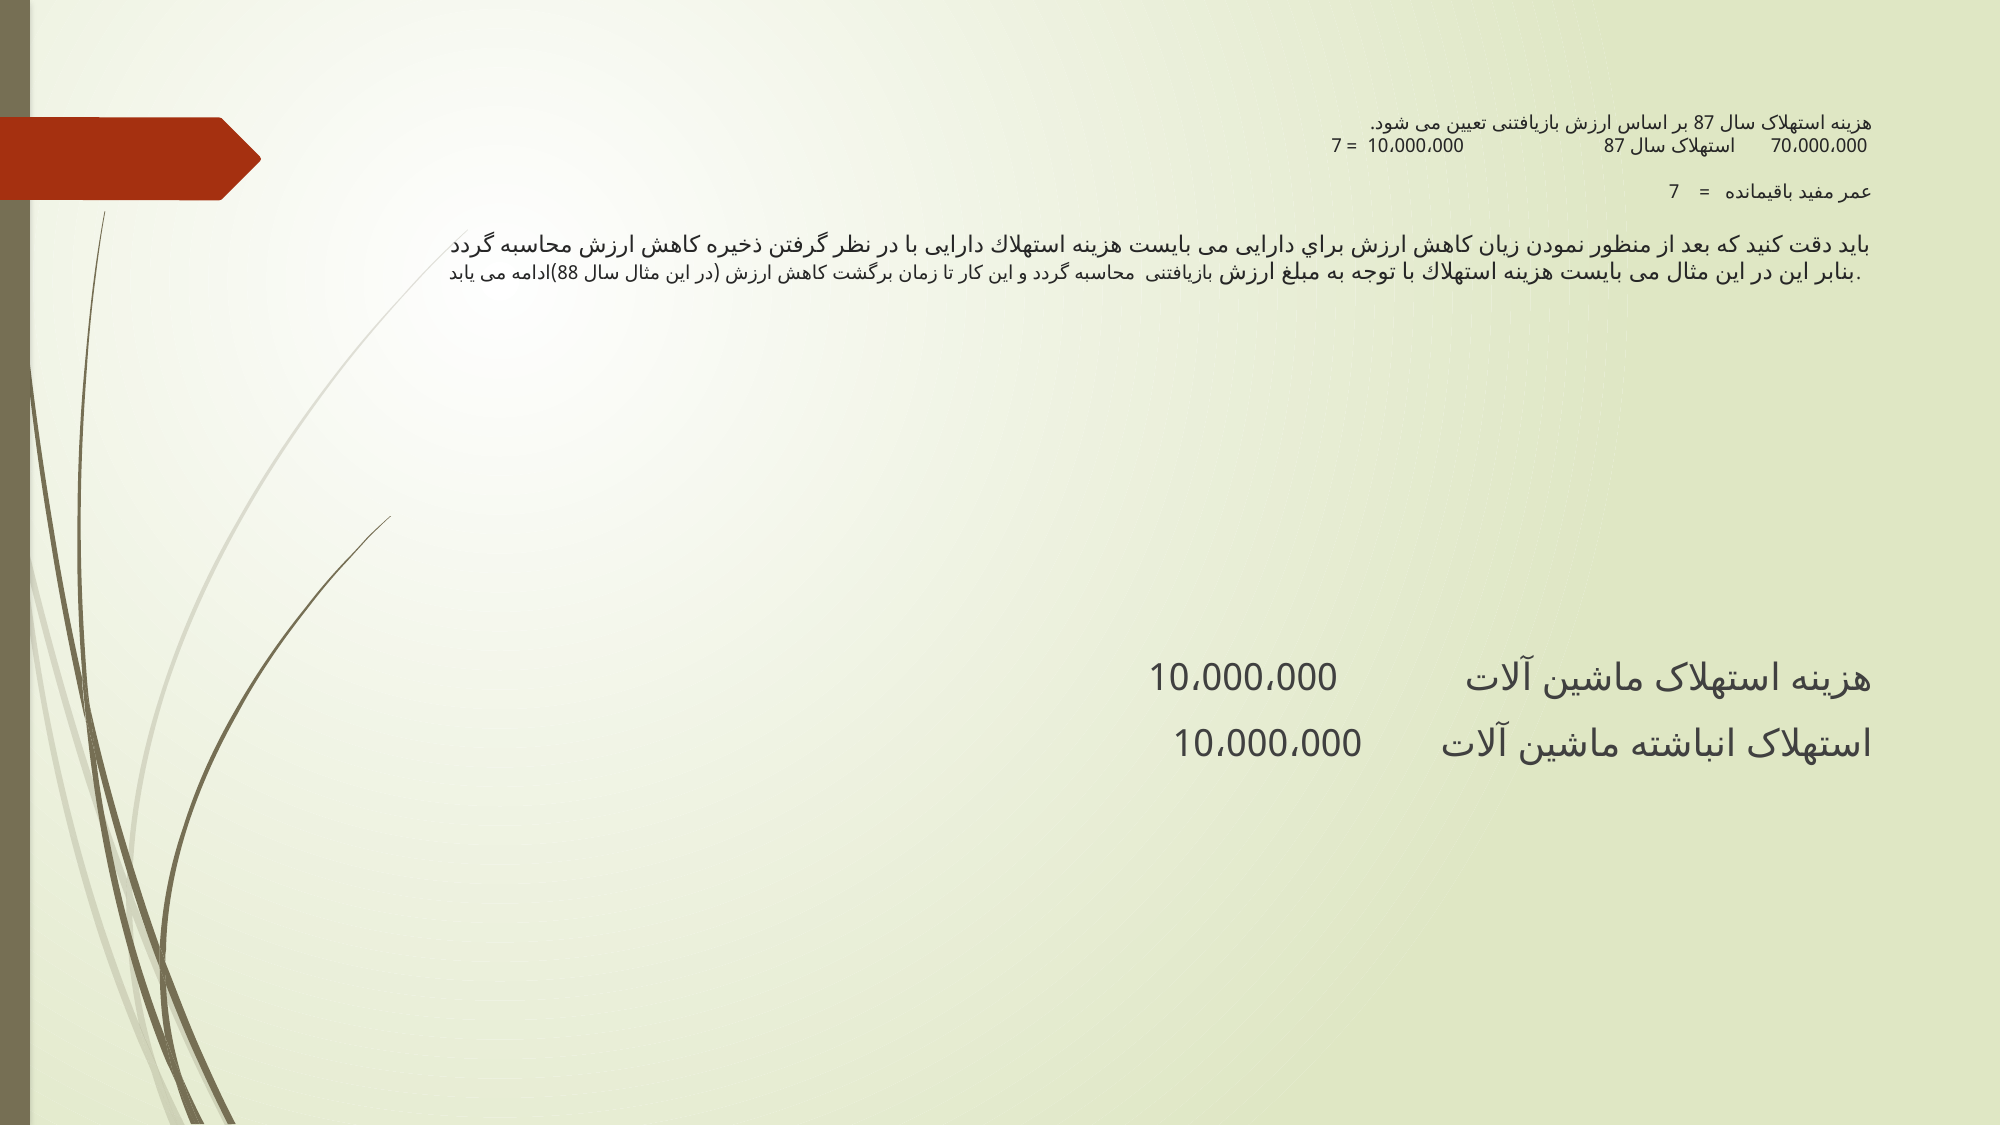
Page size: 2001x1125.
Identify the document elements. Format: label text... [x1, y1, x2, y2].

list هزینه استهلاک ماشین آلات 10،000،000 استهلاک انباشته ماشین آلات 10،000،000 [425, 645, 1888, 973]
